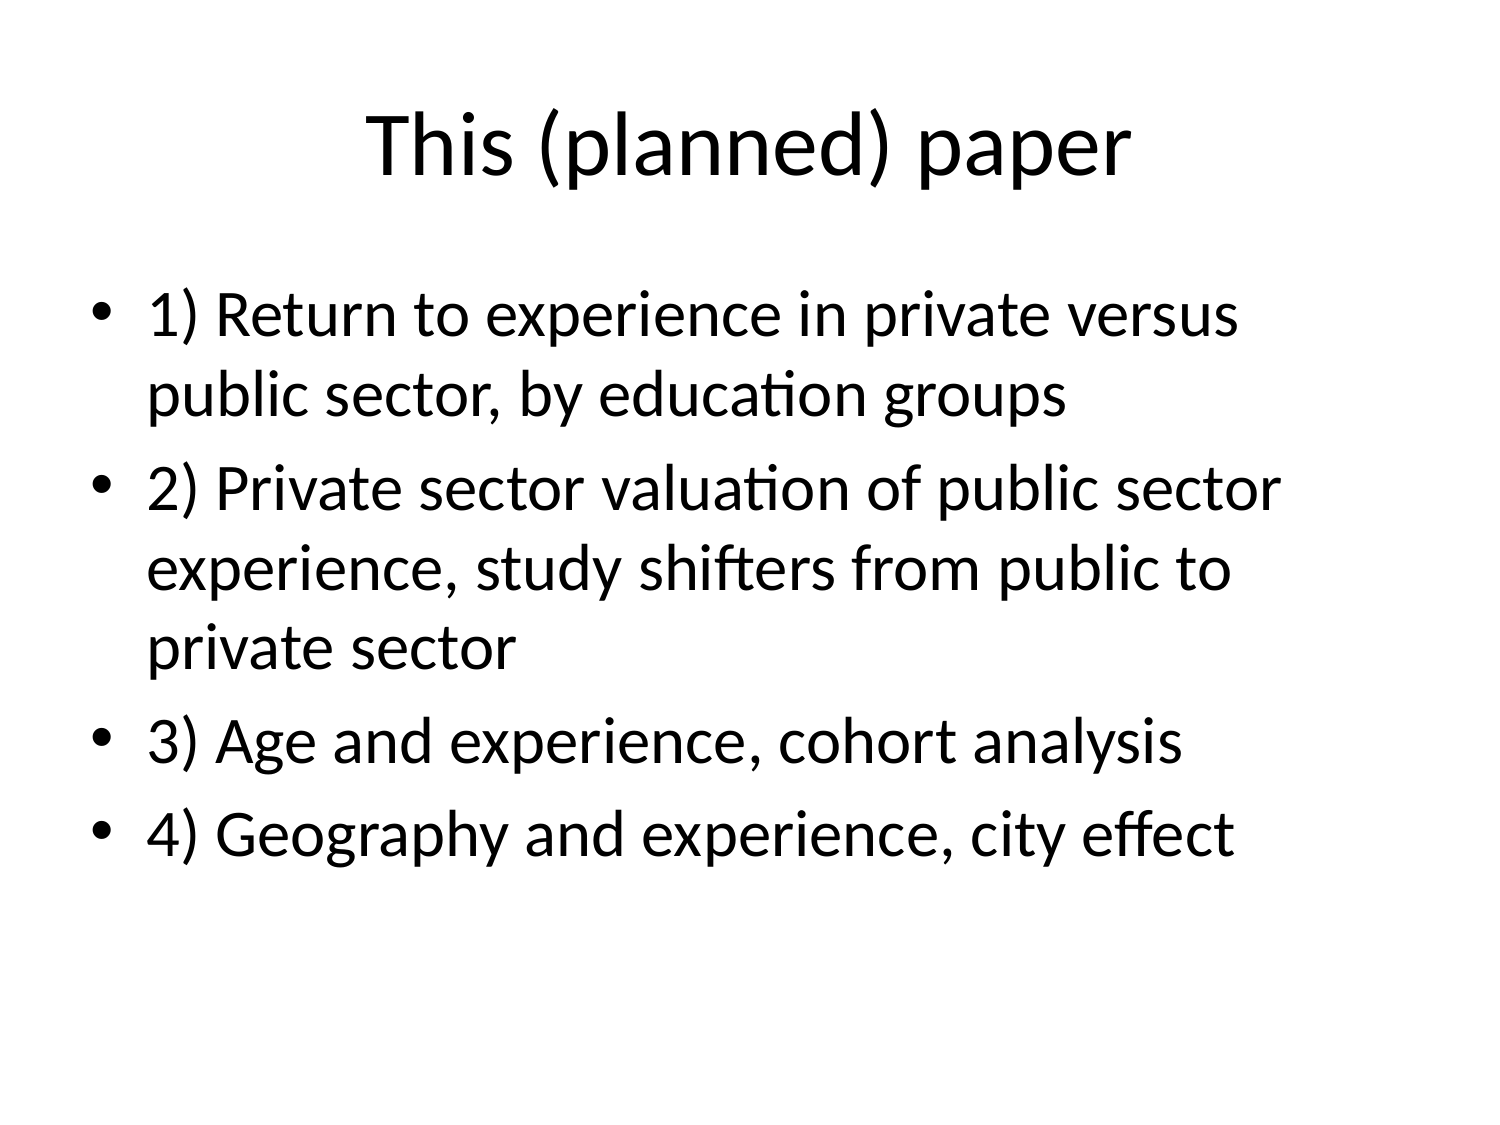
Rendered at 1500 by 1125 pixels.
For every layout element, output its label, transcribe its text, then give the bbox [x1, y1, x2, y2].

title This (planned) paper [75, 45, 1425, 233]
list 1) Return to experience in private versus public sector, by education groups 2) Private sector valuation of public sector experience, study shifters from public to private sector 3) Age and experience, cohort analysis 4) Geography and experience, city effect [75, 262, 1425, 1005]
